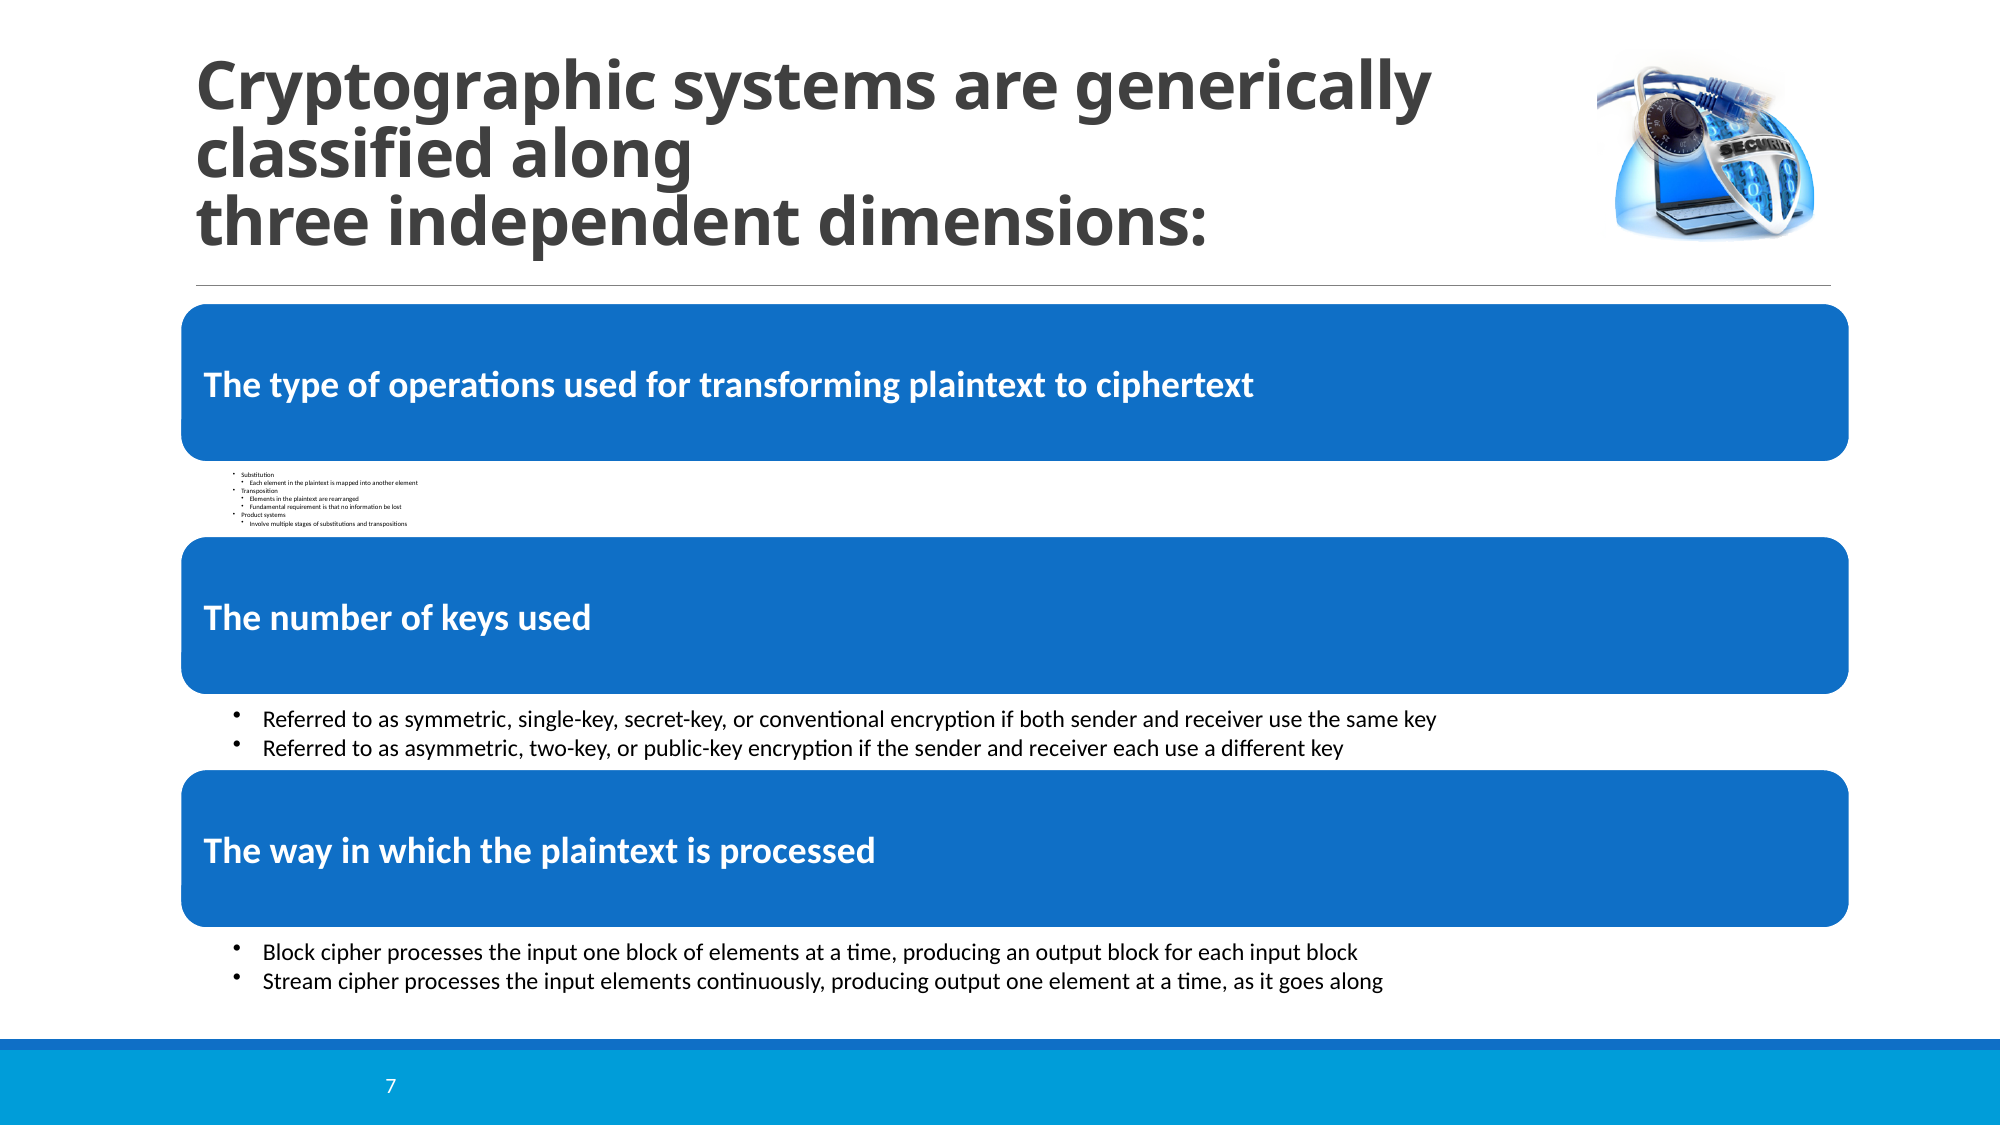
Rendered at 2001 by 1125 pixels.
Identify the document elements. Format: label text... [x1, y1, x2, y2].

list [179, 302, 1851, 1003]
title Cryptographic systems are generically classified along three independent dimensions: [180, 28, 1598, 267]
slide_number 7 [196, 1055, 412, 1115]
picture [1598, 49, 1819, 256]
